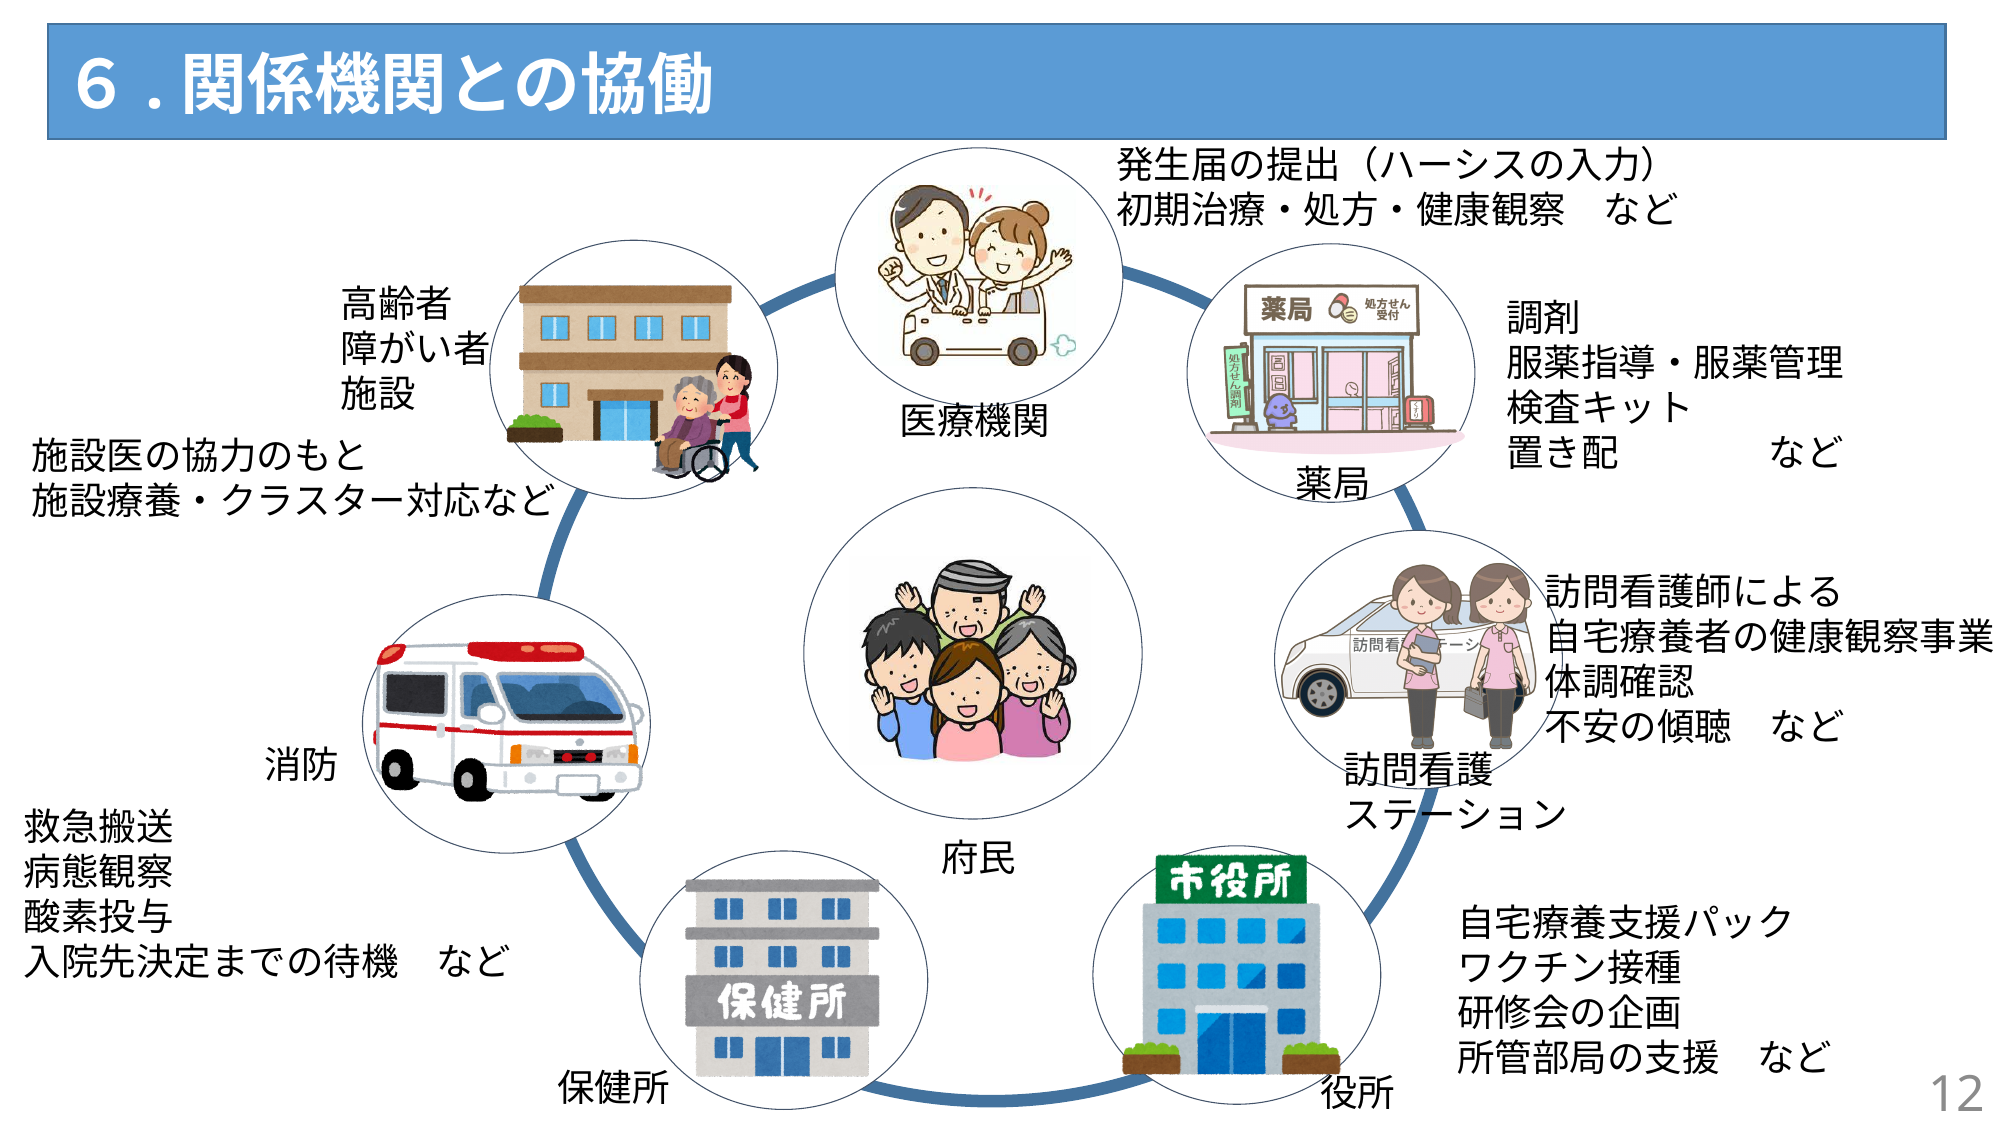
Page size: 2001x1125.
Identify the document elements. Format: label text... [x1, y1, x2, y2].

picture [849, 556, 1091, 765]
text_box [652, 491, 687, 499]
text_box 消防 [249, 733, 360, 794]
text_box 発生届の提出（ハーシスの入力） 初期治療・処方・健康観察 など [1101, 134, 1711, 239]
text_box [1350, 893, 1382, 1057]
picture [1199, 229, 1472, 502]
text_box [890, 891, 929, 1069]
text_box 施設医の協力のもと 施設療養・クラスター対応など [17, 424, 652, 530]
text_box 救急搬送 病態観察 酸素投与 入院先決定までの待機 など [9, 795, 613, 990]
picture [360, 615, 656, 841]
text_box 調剤 服薬指導・服薬管理 検査キット 置き配 など [1491, 286, 1862, 482]
text_box [638, 892, 677, 1057]
text_box [703, 849, 865, 872]
text_box 訪問看護師による 自宅療養者の健康観察事業 体調確認 不安の傾聴 など [1542, 561, 2000, 756]
text_box [542, 271, 1419, 1103]
picture [878, 185, 1076, 366]
text_box 府民 [926, 826, 1080, 886]
text_box 訪問看護 ステーション [1328, 756, 1618, 844]
text_box 高齢者 障がい者 施設 [326, 272, 552, 423]
text_box 保健所 [542, 1057, 728, 1117]
text_box [802, 486, 1144, 821]
text_box ６.関係機関との協働 [47, 23, 1947, 140]
text_box [1472, 342, 1476, 404]
text_box 薬局 [1281, 502, 1397, 513]
picture [498, 275, 767, 491]
text_box [767, 318, 779, 421]
slide_number 11 [1922, 1065, 2000, 1125]
text_box [1273, 631, 1277, 688]
picture [1277, 524, 1542, 789]
text_box [728, 1085, 870, 1111]
text_box 役所 [1305, 1061, 1442, 1122]
text_box [1091, 908, 1112, 1042]
picture [1112, 845, 1350, 1082]
text_box 自宅療養支援パック ワクチン接種 研修会の企画 所管部局の支援 など [1442, 891, 1922, 1125]
text_box [834, 146, 1124, 389]
text_box [1186, 319, 1199, 427]
text_box [426, 593, 586, 615]
text_box 医療機関 [885, 389, 1086, 450]
text_box [537, 239, 734, 275]
text_box [1154, 1082, 1305, 1106]
picture [677, 872, 890, 1085]
